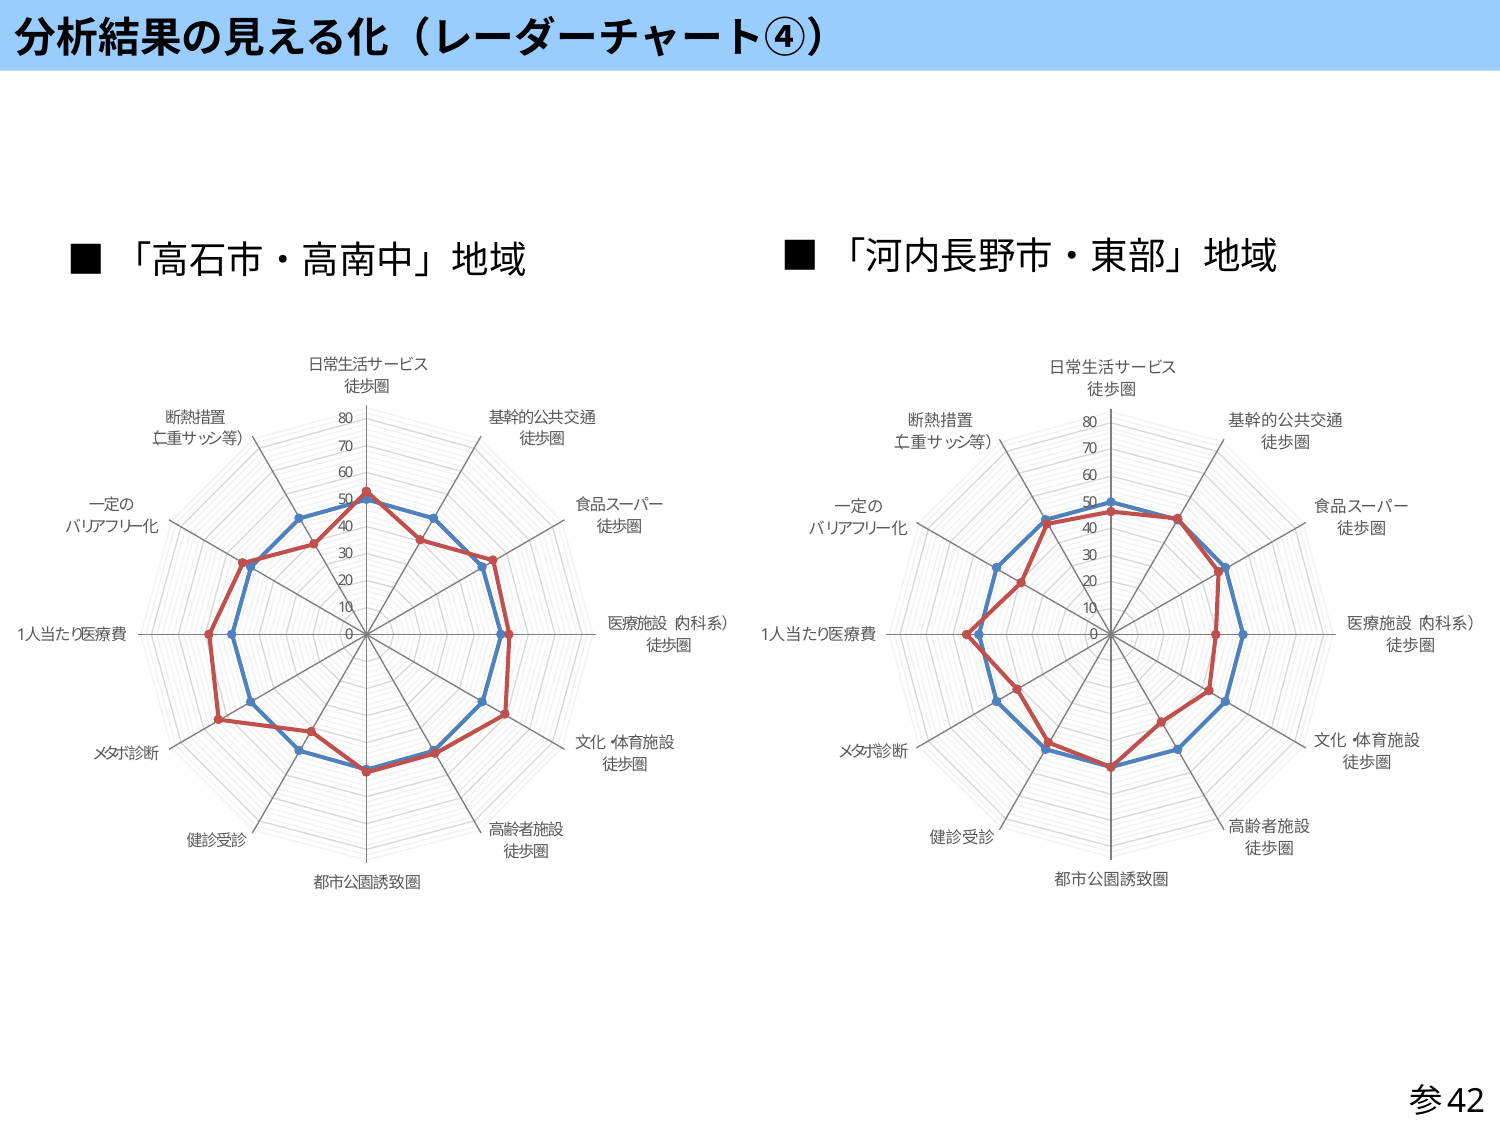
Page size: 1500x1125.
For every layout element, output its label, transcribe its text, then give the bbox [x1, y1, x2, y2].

text_box ■「高石市・高南中」地域 [53, 219, 565, 287]
text_box 参 [1340, 1069, 1458, 1125]
text_box 分析結果の見える化（レーダーチャート④） [0, 0, 1500, 71]
slide_number 42 [1458, 1069, 1500, 1125]
text_box ■「河内長野市・東部」地域 [767, 224, 1294, 285]
picture [0, 289, 1484, 988]
